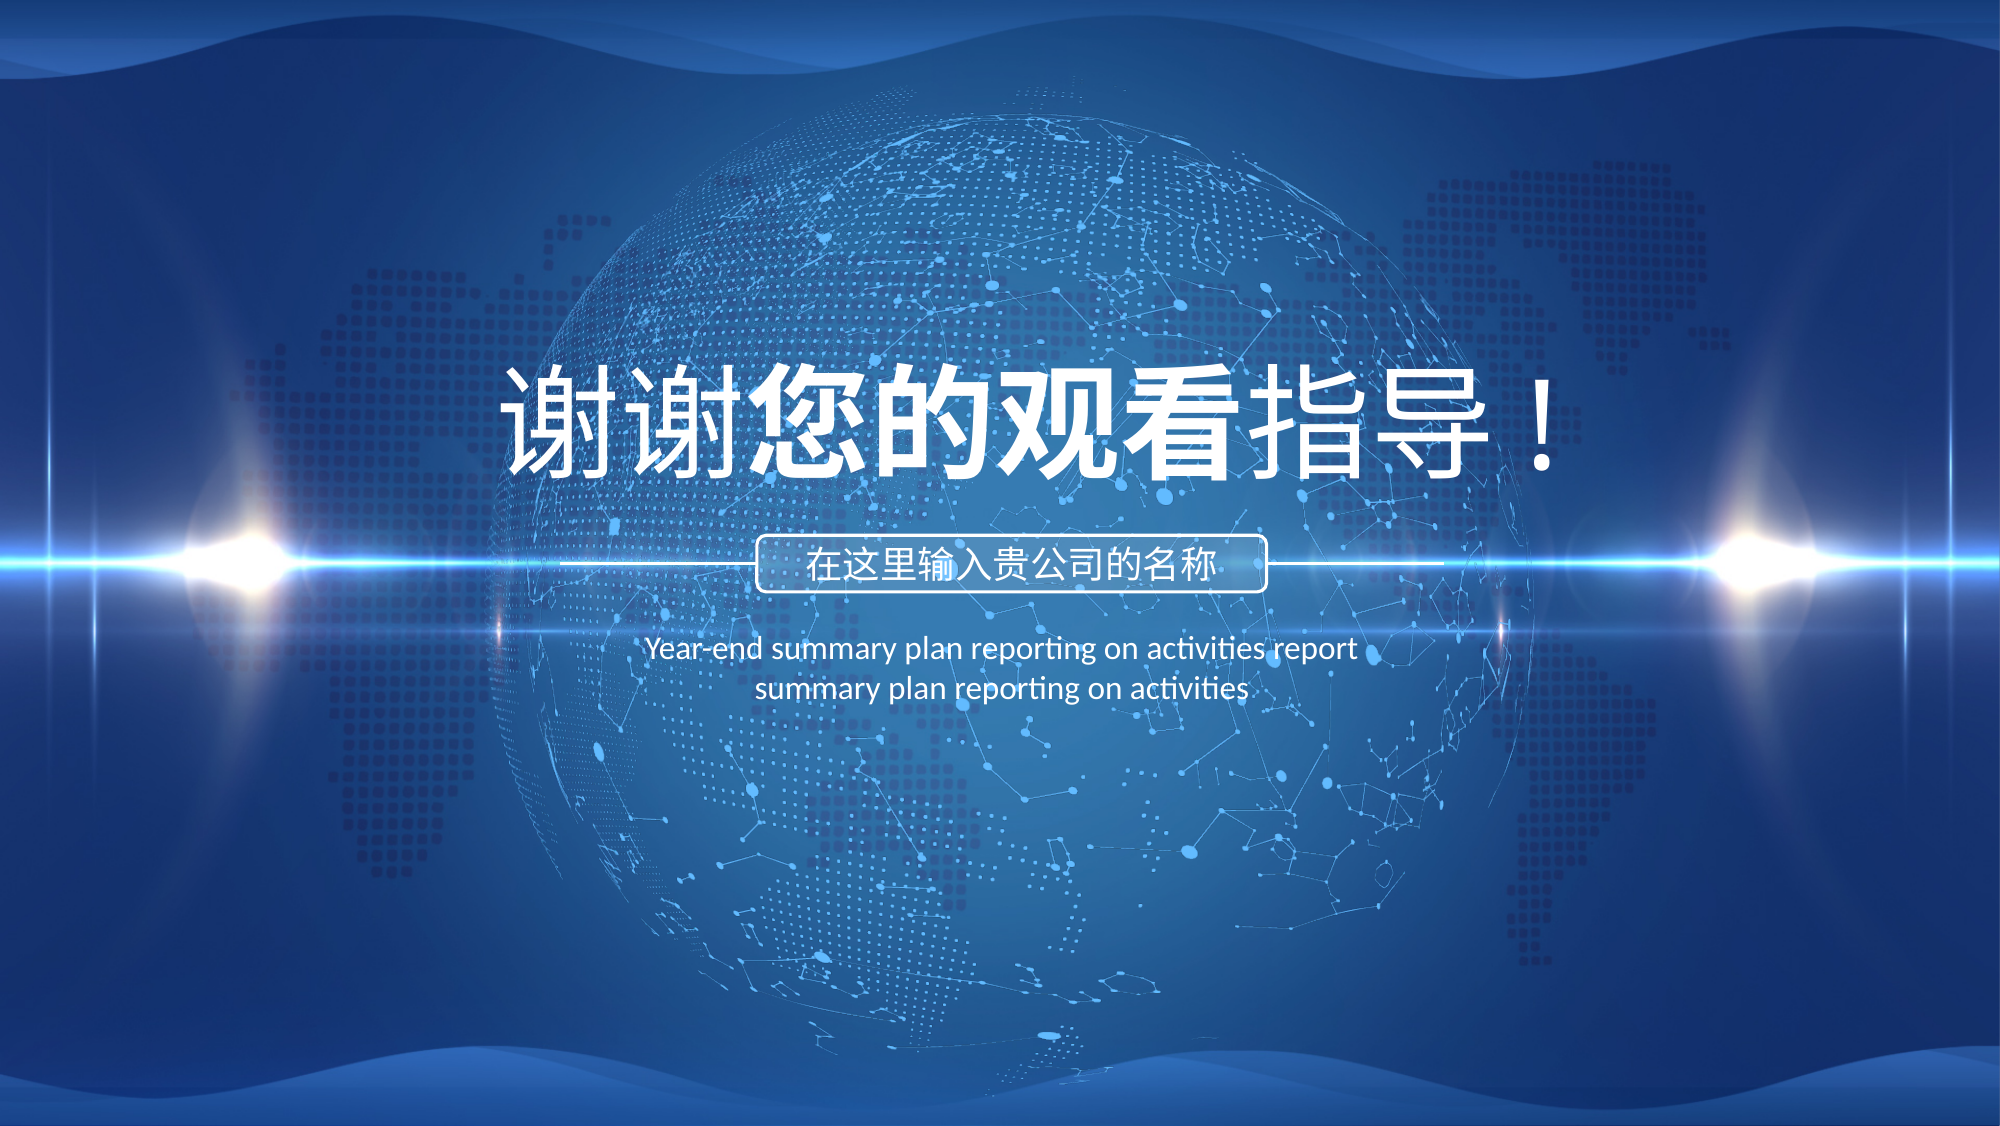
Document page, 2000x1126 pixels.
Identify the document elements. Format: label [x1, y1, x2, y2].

text_box [560, 535, 1445, 593]
picture [0, 0, 2000, 1126]
